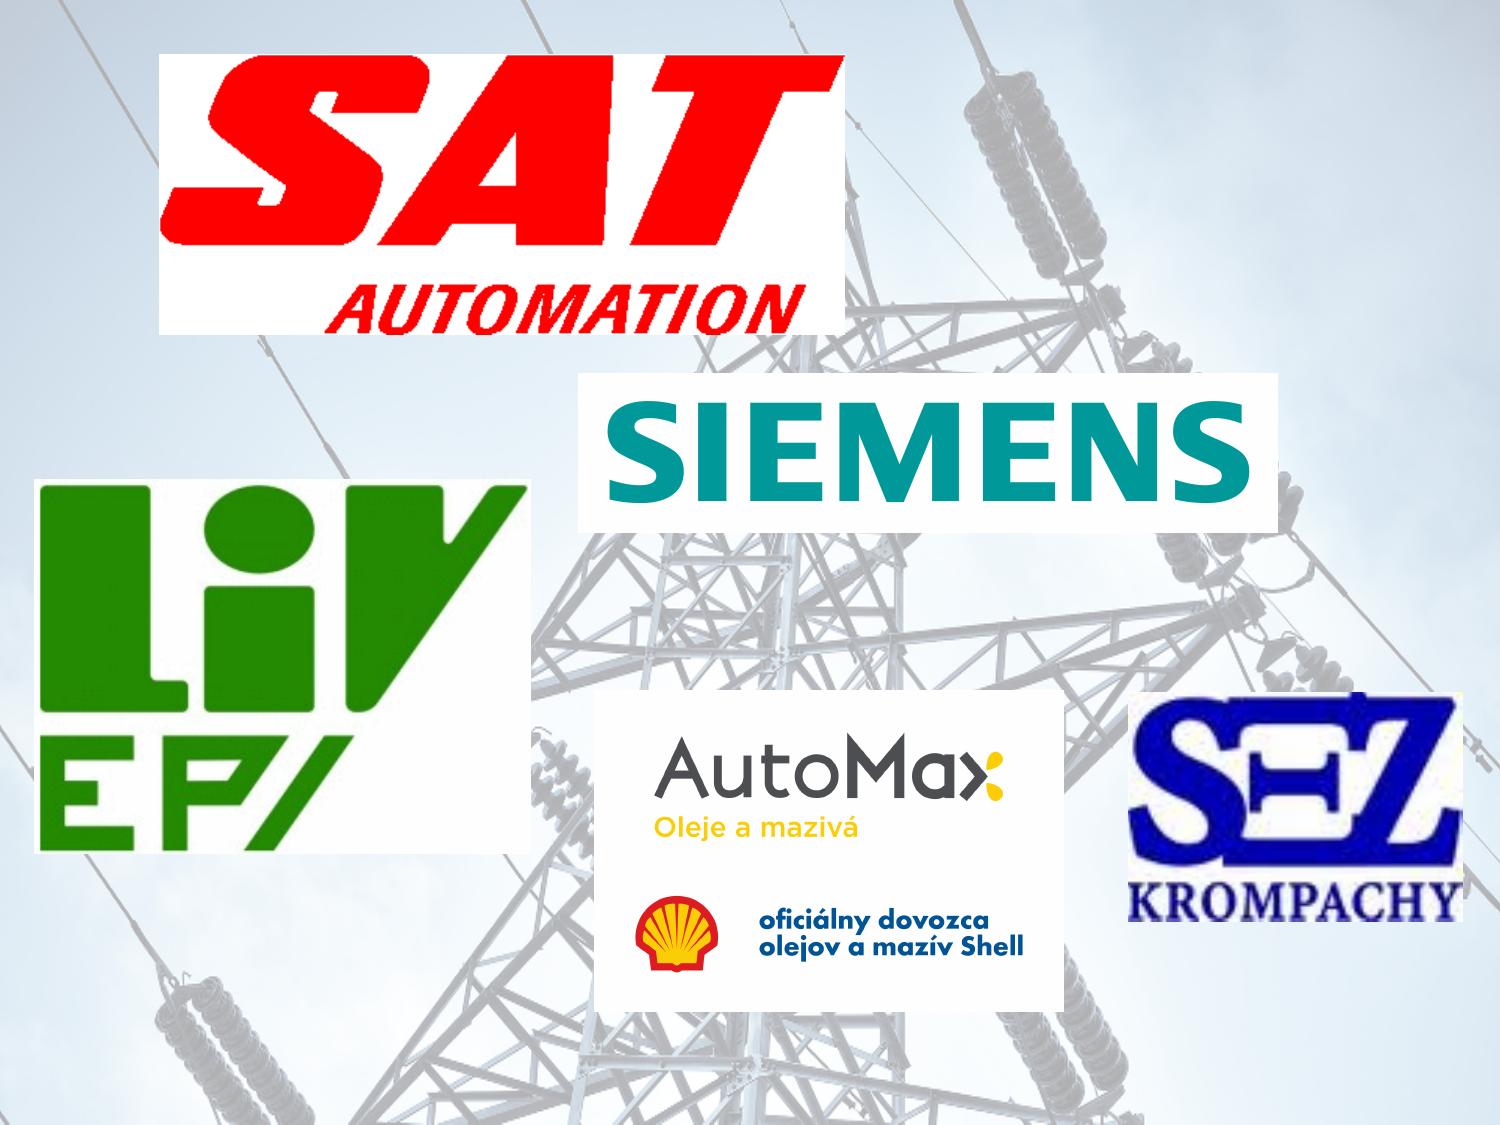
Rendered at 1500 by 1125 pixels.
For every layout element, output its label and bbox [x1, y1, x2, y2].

picture [1128, 692, 1463, 922]
picture [159, 54, 845, 335]
picture [578, 373, 1278, 533]
picture [34, 479, 531, 854]
picture [594, 690, 1064, 1012]
